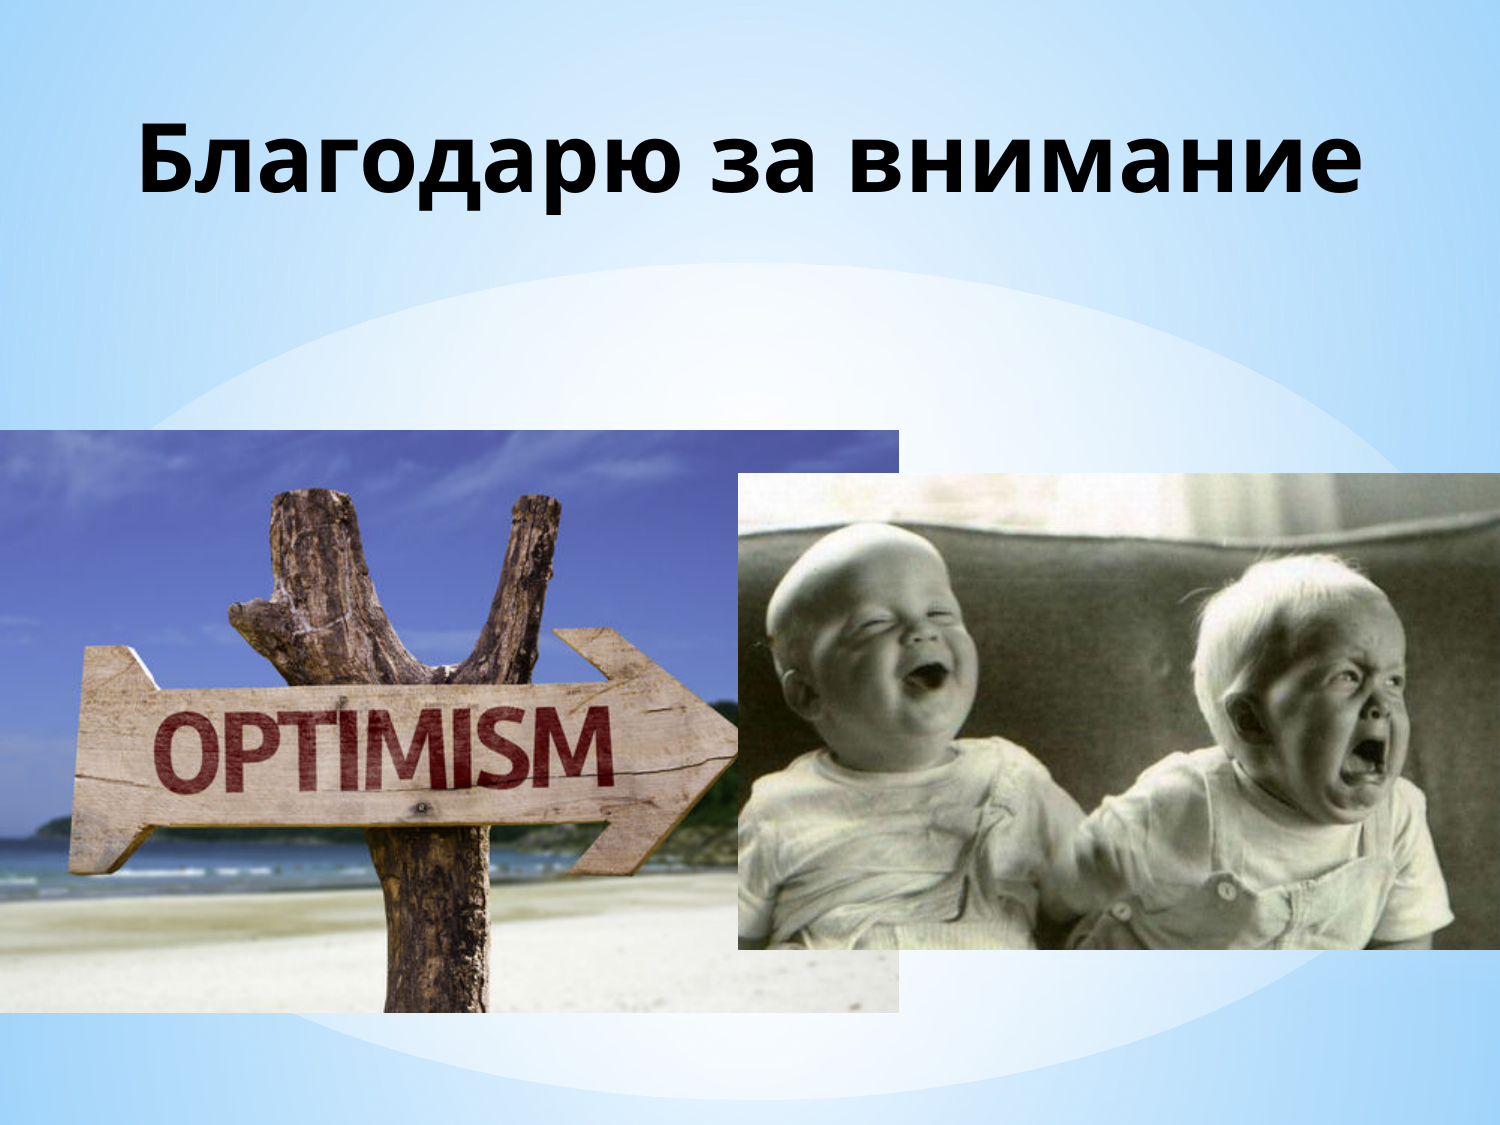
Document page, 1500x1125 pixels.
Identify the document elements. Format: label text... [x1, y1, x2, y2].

title Благодарю за внимание [75, 88, 1425, 269]
picture [0, 430, 1500, 1014]
